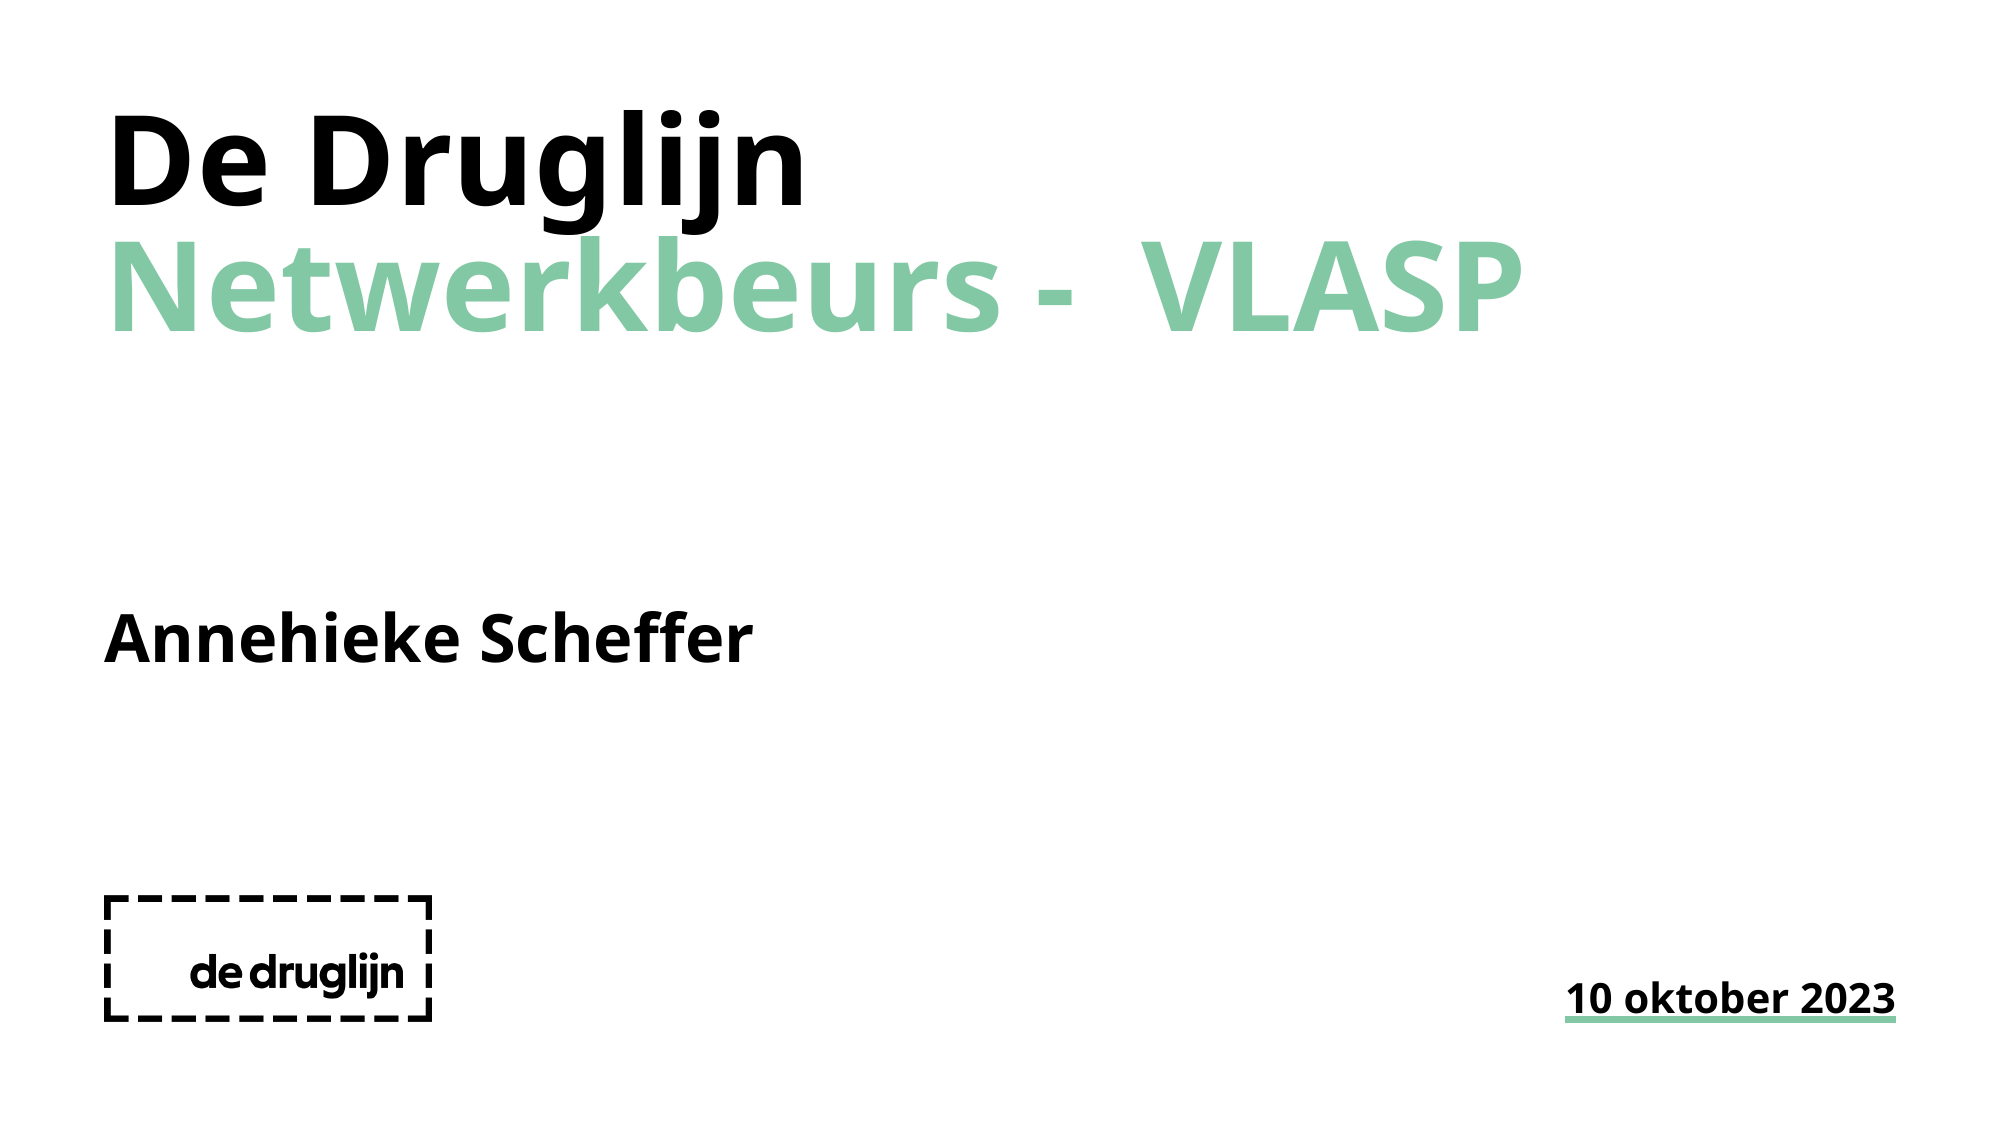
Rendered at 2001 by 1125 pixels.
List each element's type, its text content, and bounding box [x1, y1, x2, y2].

picture [104, 895, 432, 1022]
title De Druglijn Netwerkbeurs - VLASP Annehieke Scheffer [104, 104, 1542, 682]
slide_number 10 oktober 2023 [1000, 971, 1897, 1032]
